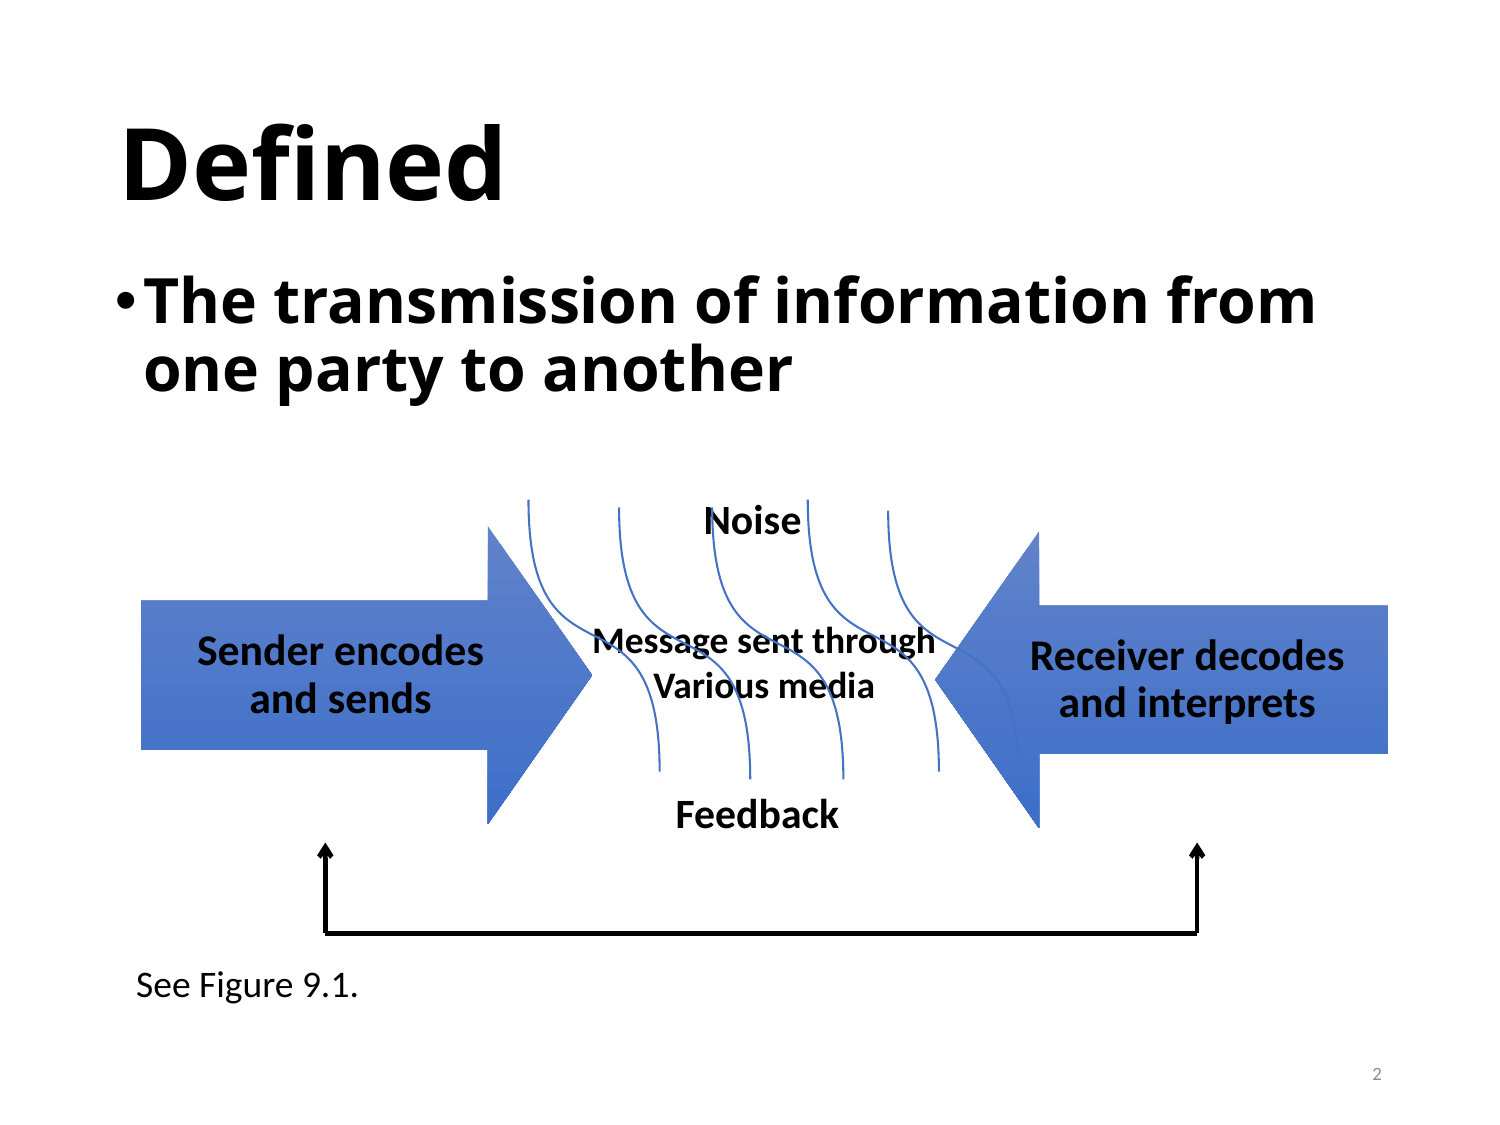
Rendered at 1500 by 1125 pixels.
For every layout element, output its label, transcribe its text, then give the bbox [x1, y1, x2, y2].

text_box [548, 577, 641, 709]
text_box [737, 570, 1010, 702]
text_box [457, 570, 731, 702]
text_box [127, 266, 1388, 934]
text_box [817, 581, 1090, 713]
list The transmission of information from one party to another [99, 262, 1338, 443]
title Defined [103, 59, 1397, 278]
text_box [641, 577, 914, 709]
text_box See Figure 9.1. [121, 952, 375, 1013]
slide_number 2 [1059, 1042, 1397, 1103]
